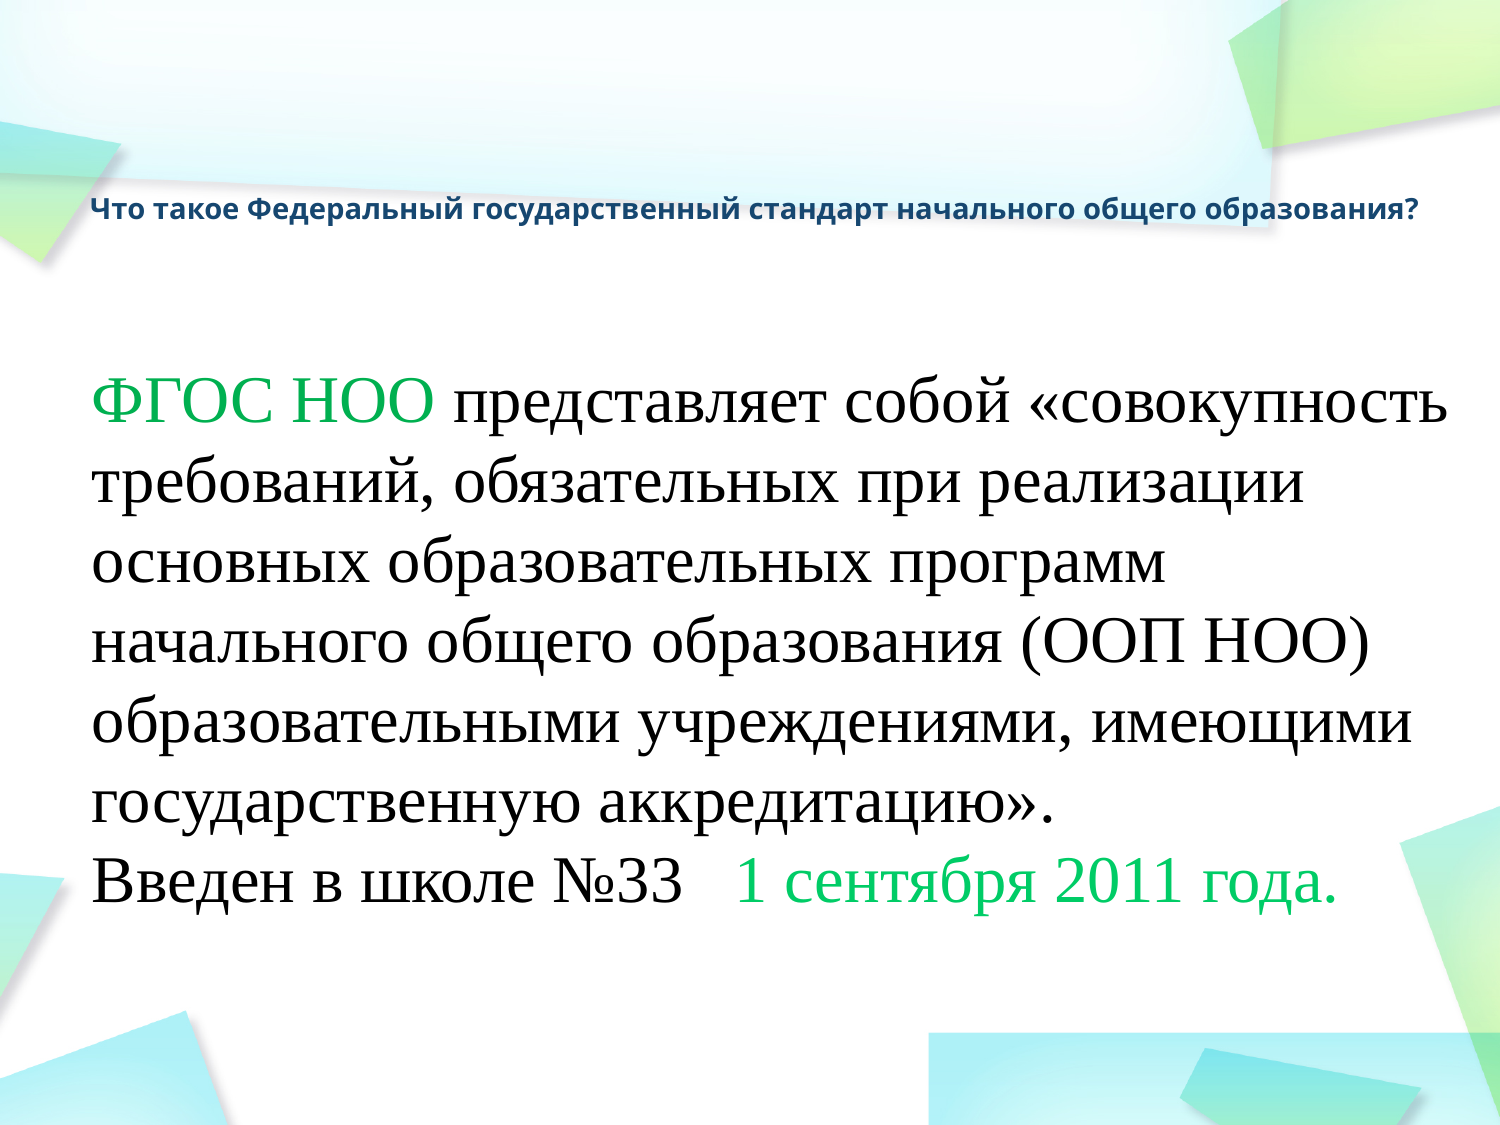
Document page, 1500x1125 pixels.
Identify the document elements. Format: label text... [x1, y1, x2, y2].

title Что такое Федеральный государственный стандарт начального общего образования? [75, 172, 1436, 279]
text_box ФГОС НОО представляет собой «совокупность требований, обязательных при реализации основных образовательных программ начального общего образования (ООП НОО) образовательными учреждениями, имеющими государственную аккредитацию». Введен в школе №33 1 сентября 2011 года. [76, 278, 1500, 1004]
picture [0, 0, 1500, 1125]
